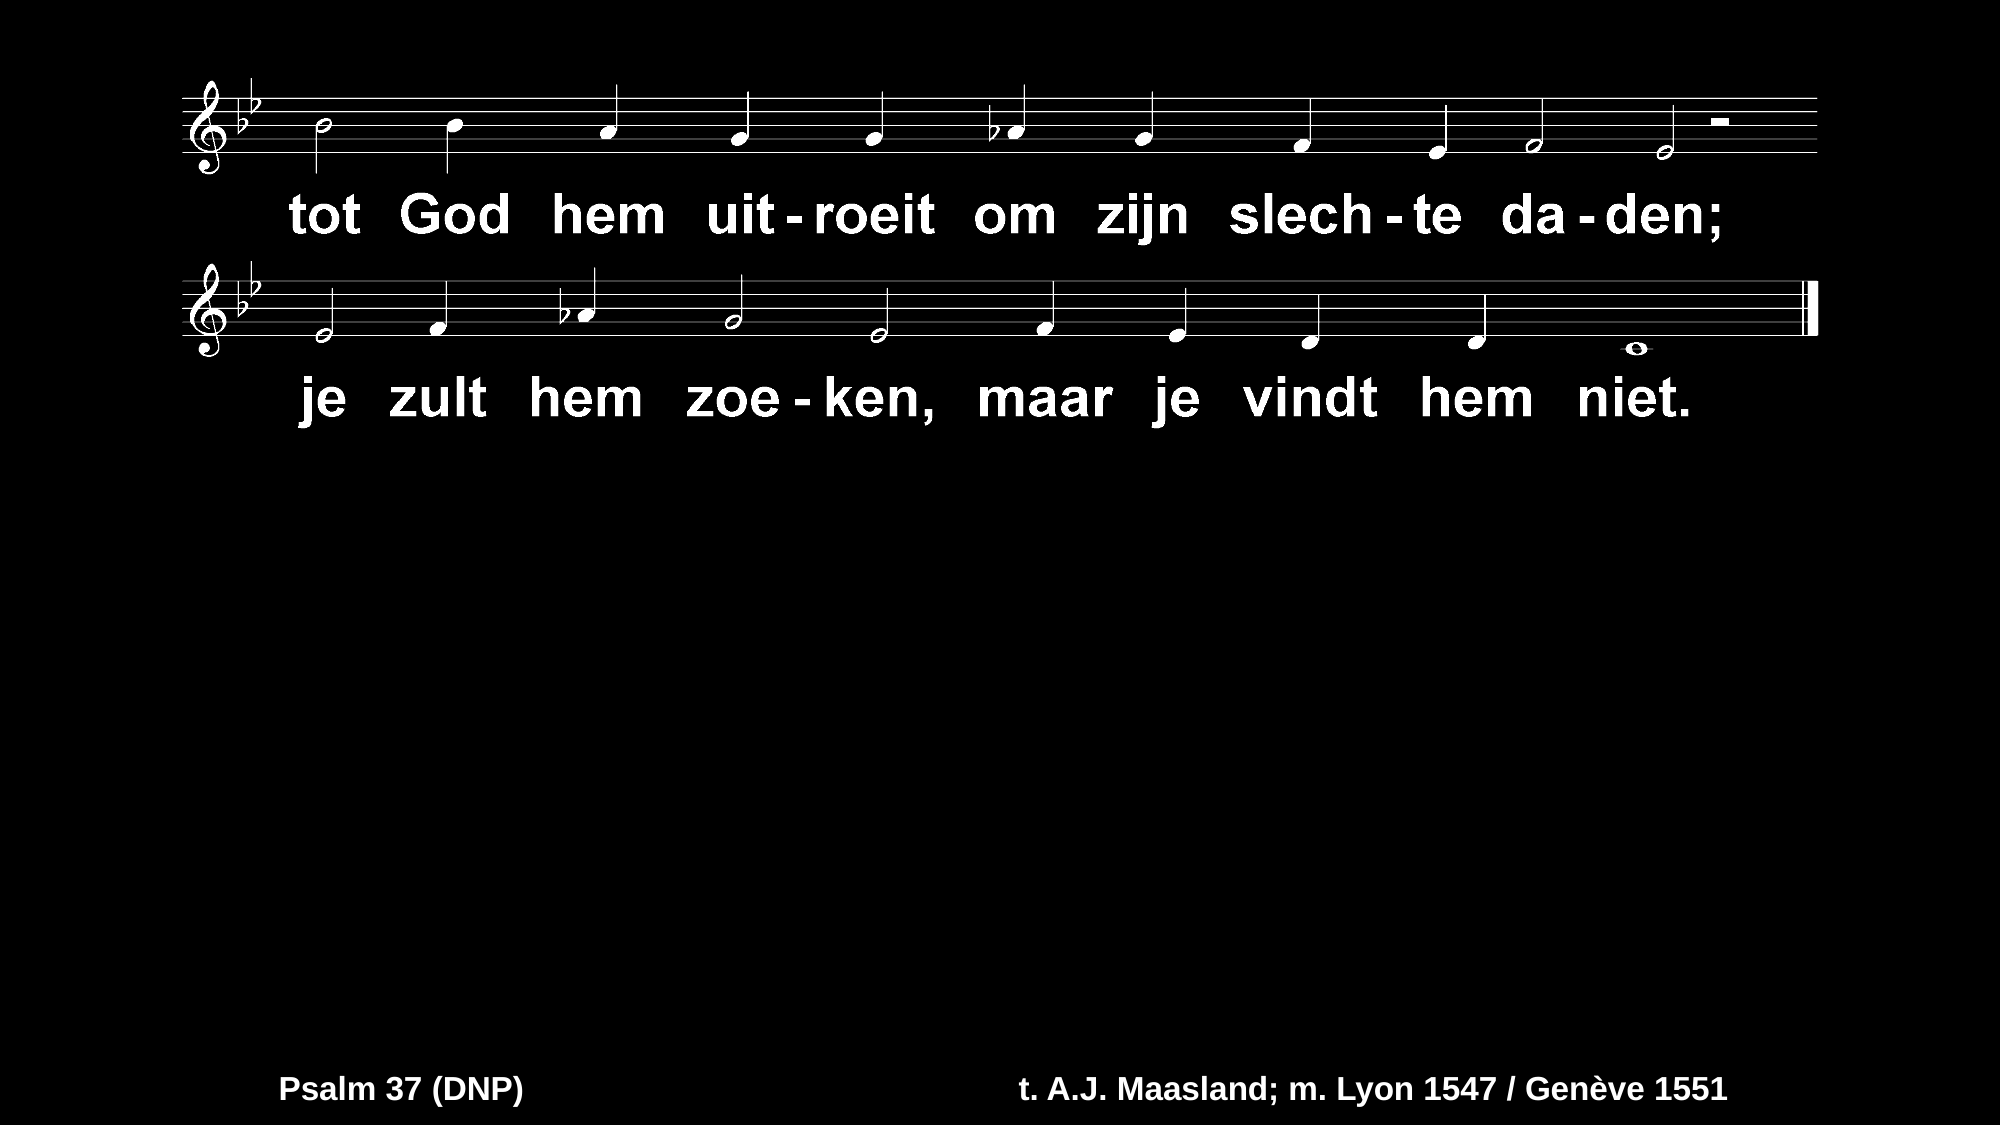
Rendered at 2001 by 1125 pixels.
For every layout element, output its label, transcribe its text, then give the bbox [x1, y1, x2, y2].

text_box Psalm 37 (DNP) t. A.J. Maasland; m. Lyon 1547 / Genève 1551 [263, 1059, 1745, 1115]
picture [166, 62, 1834, 444]
